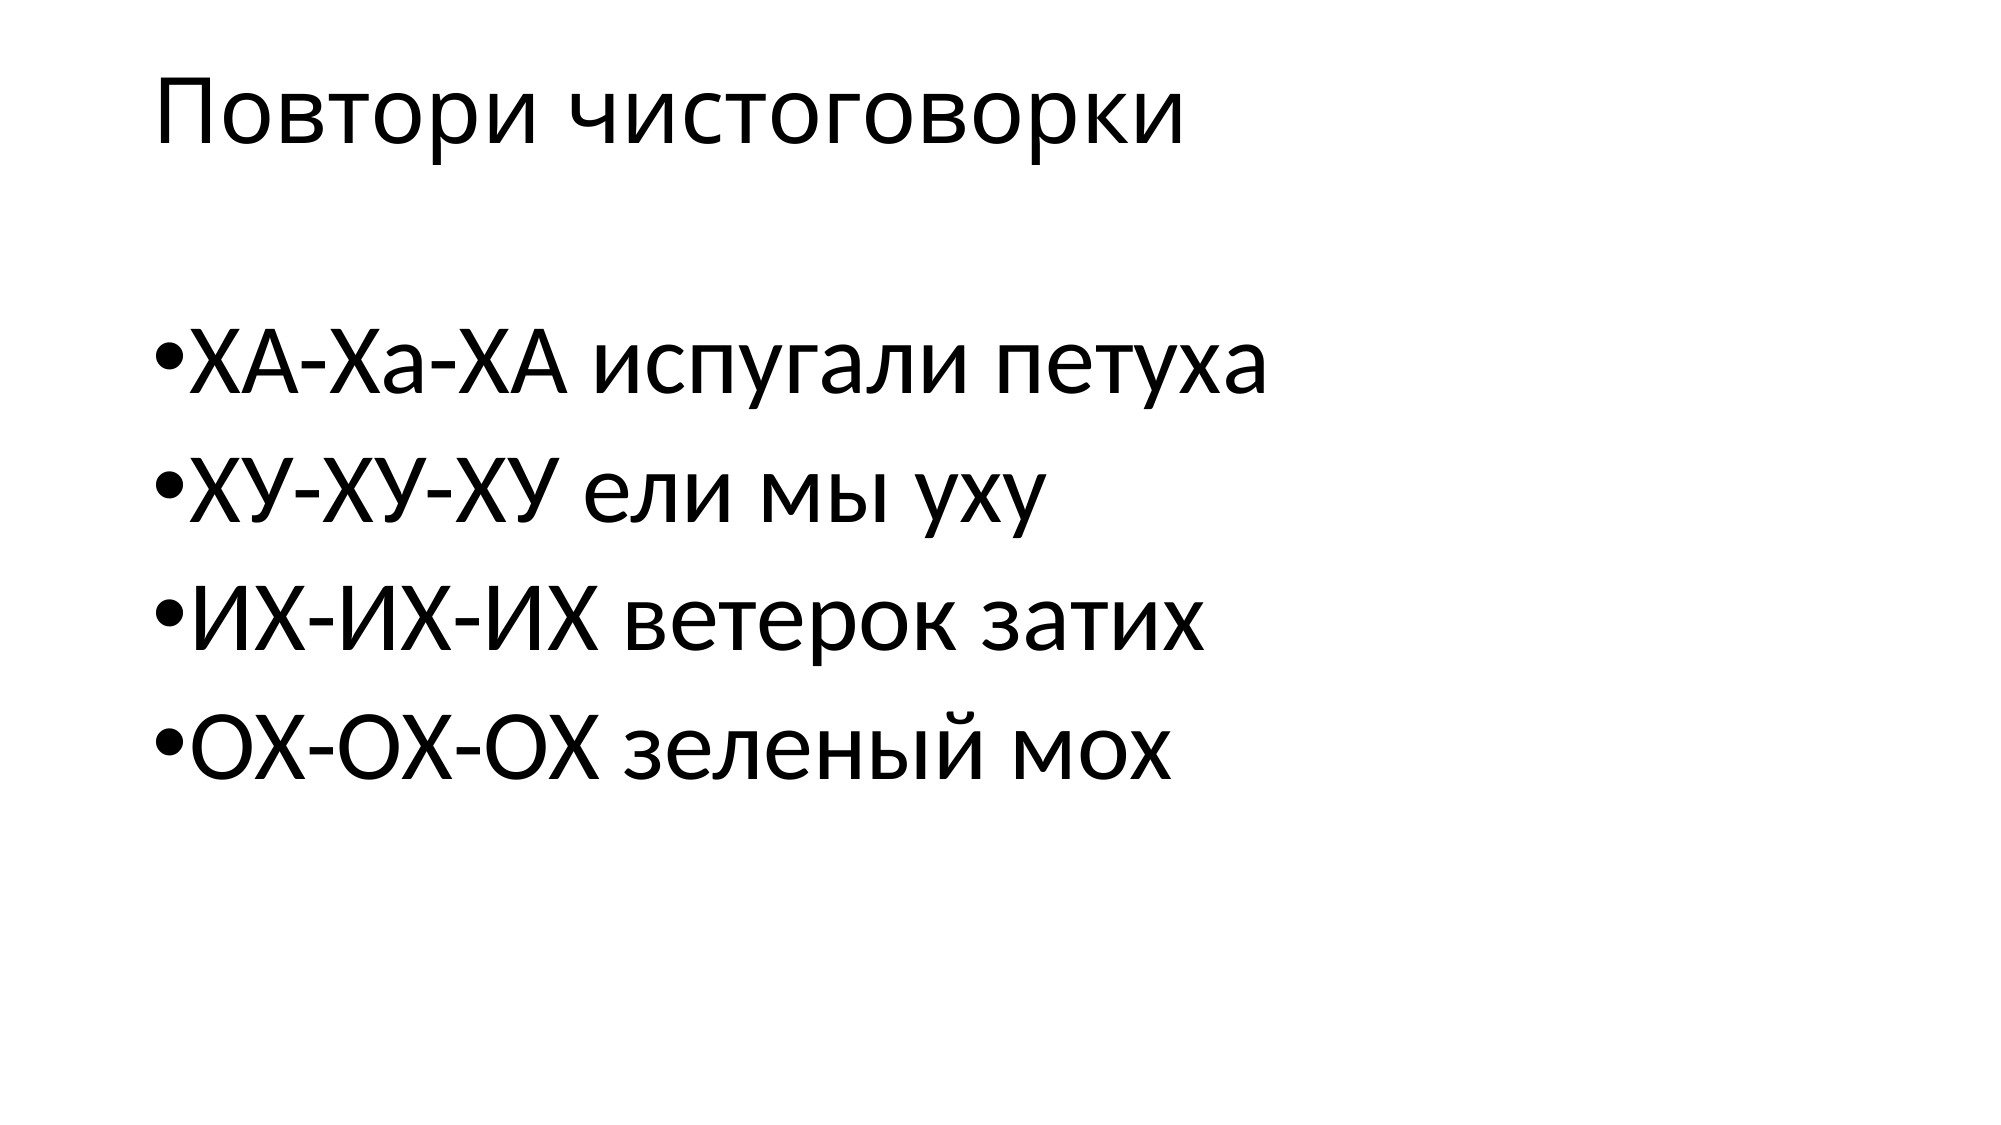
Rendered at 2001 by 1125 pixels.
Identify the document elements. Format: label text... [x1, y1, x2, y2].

list ХА-Ха-ХА испугали петуха ХУ-ХУ-ХУ ели мы уху ИХ-ИХ-ИХ ветерок затих ОХ-ОХ-ОХ зеленый мох [137, 299, 1863, 1014]
title Повтори чистоговорки [137, 59, 1863, 278]
